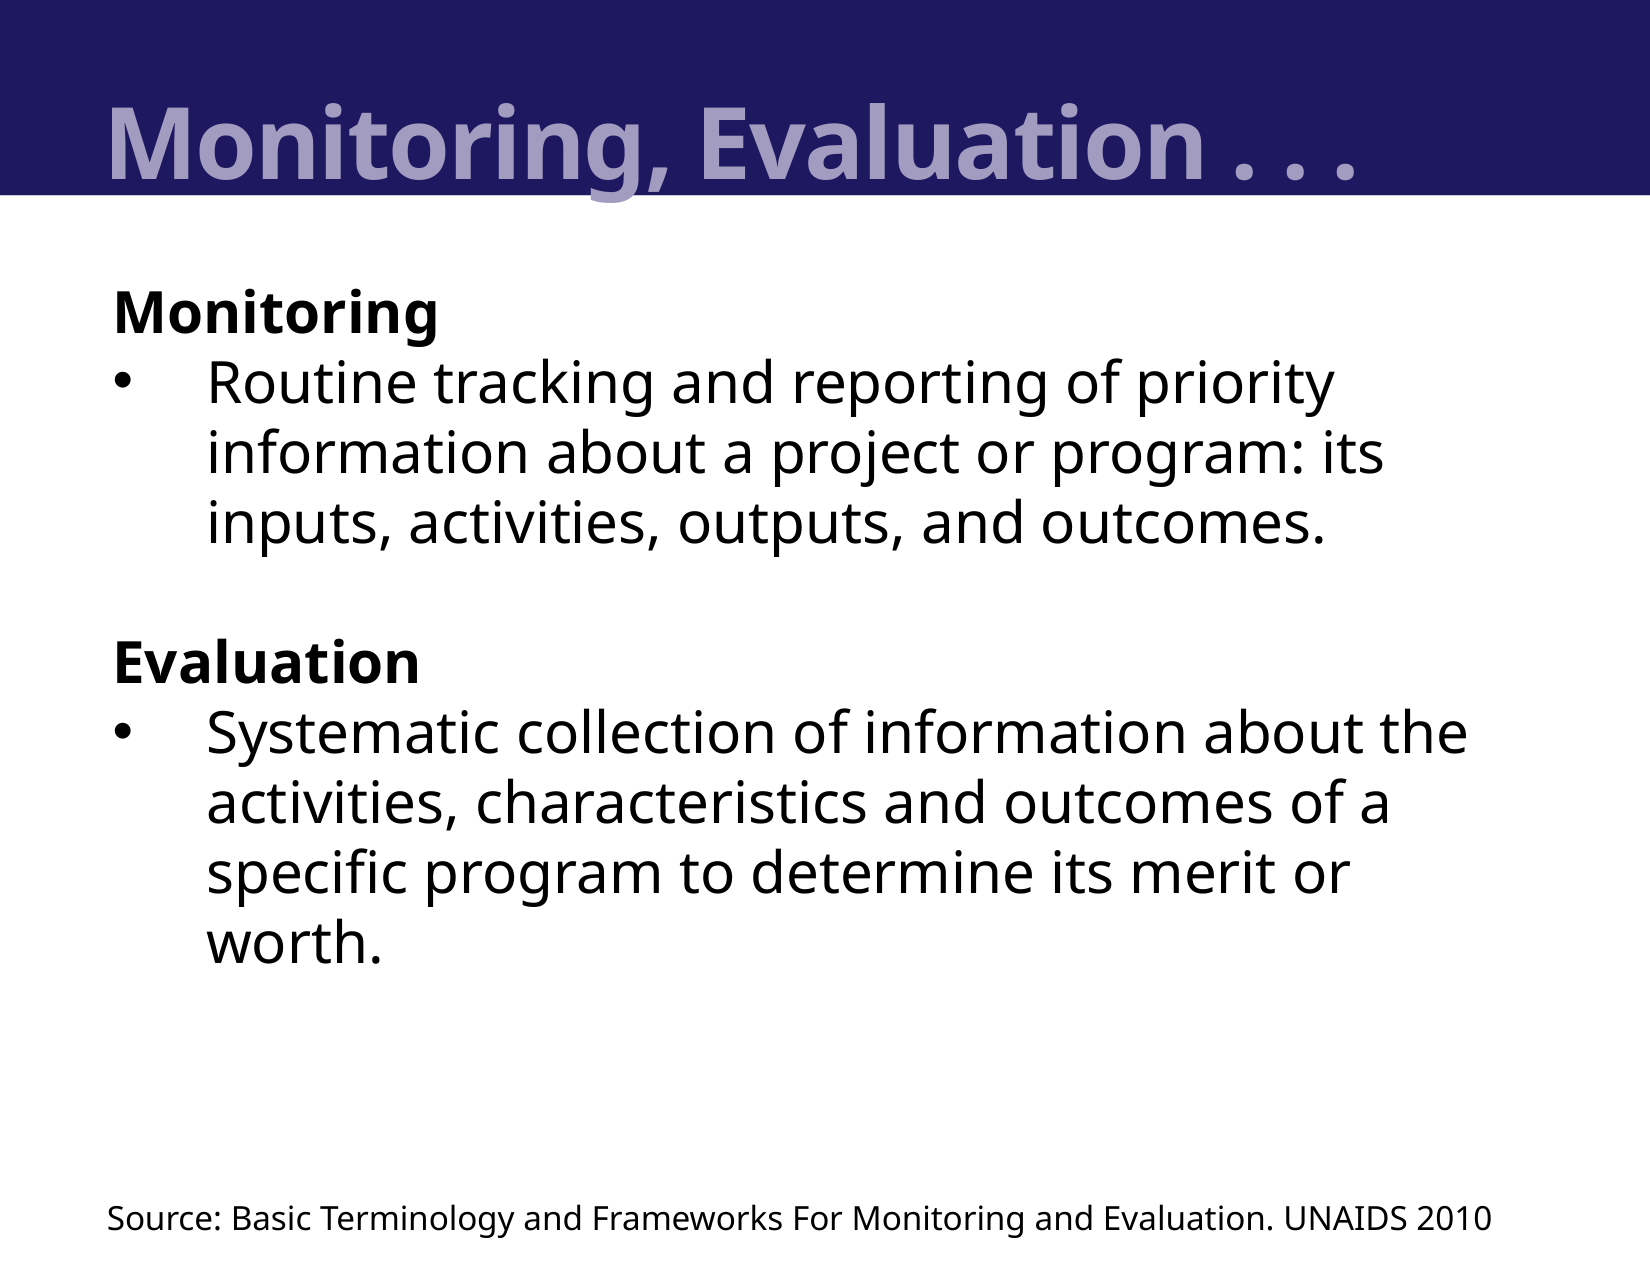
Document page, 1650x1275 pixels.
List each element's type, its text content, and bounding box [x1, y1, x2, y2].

text_box Monitoring, Evaluation . . . [100, 84, 1595, 200]
text_box Monitoring Routine tracking and reporting of priority information about a project or program: its inputs, activities, outputs, and outcomes. Evaluation Systematic collection of information about the activities, characteristics and outcomes of a specific program to determine its merit or worth. [112, 274, 1494, 975]
text_box [0, 0, 1650, 196]
text_box Source: Basic Terminology and Frameworks For Monitoring and Evaluation. UNAIDS 2010 [92, 1190, 1519, 1245]
